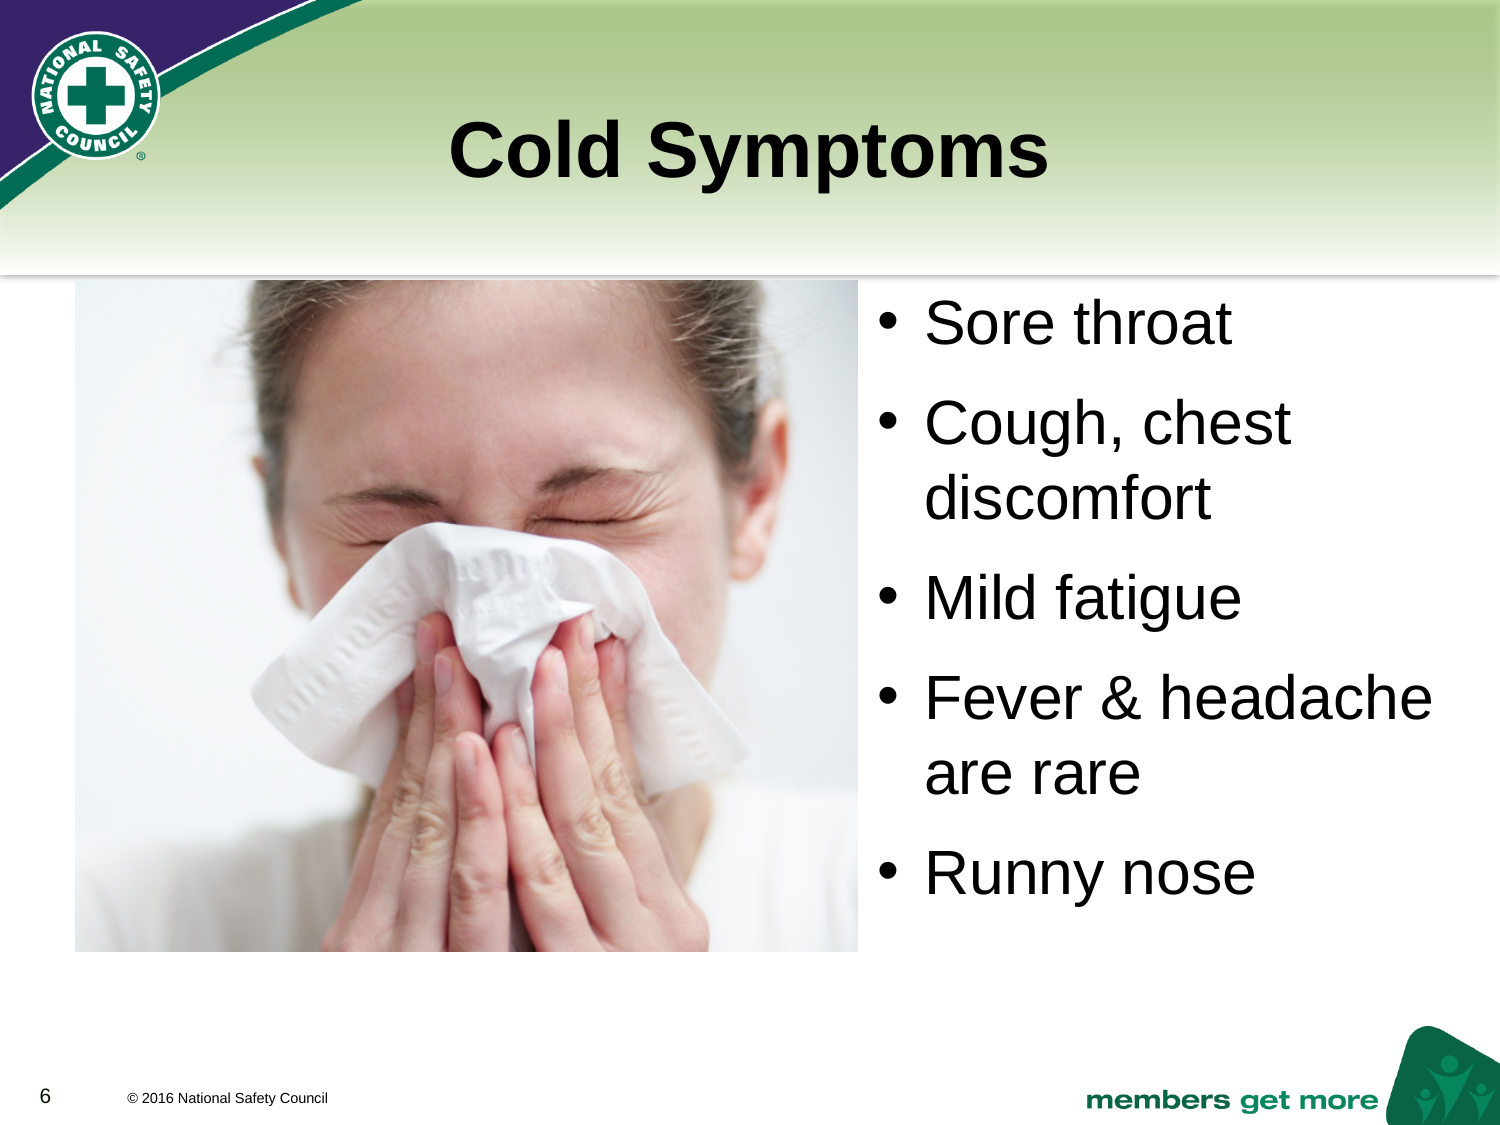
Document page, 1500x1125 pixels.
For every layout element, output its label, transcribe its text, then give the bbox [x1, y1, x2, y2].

picture [1086, 1026, 1500, 1125]
title Cold Symptoms [75, 149, 1425, 238]
picture [0, 0, 592, 275]
picture [74, 280, 858, 953]
text_box Sore throat Cough, chest discomfort Mild fatigue Fever & headache are rare Runny nose [862, 275, 1463, 915]
